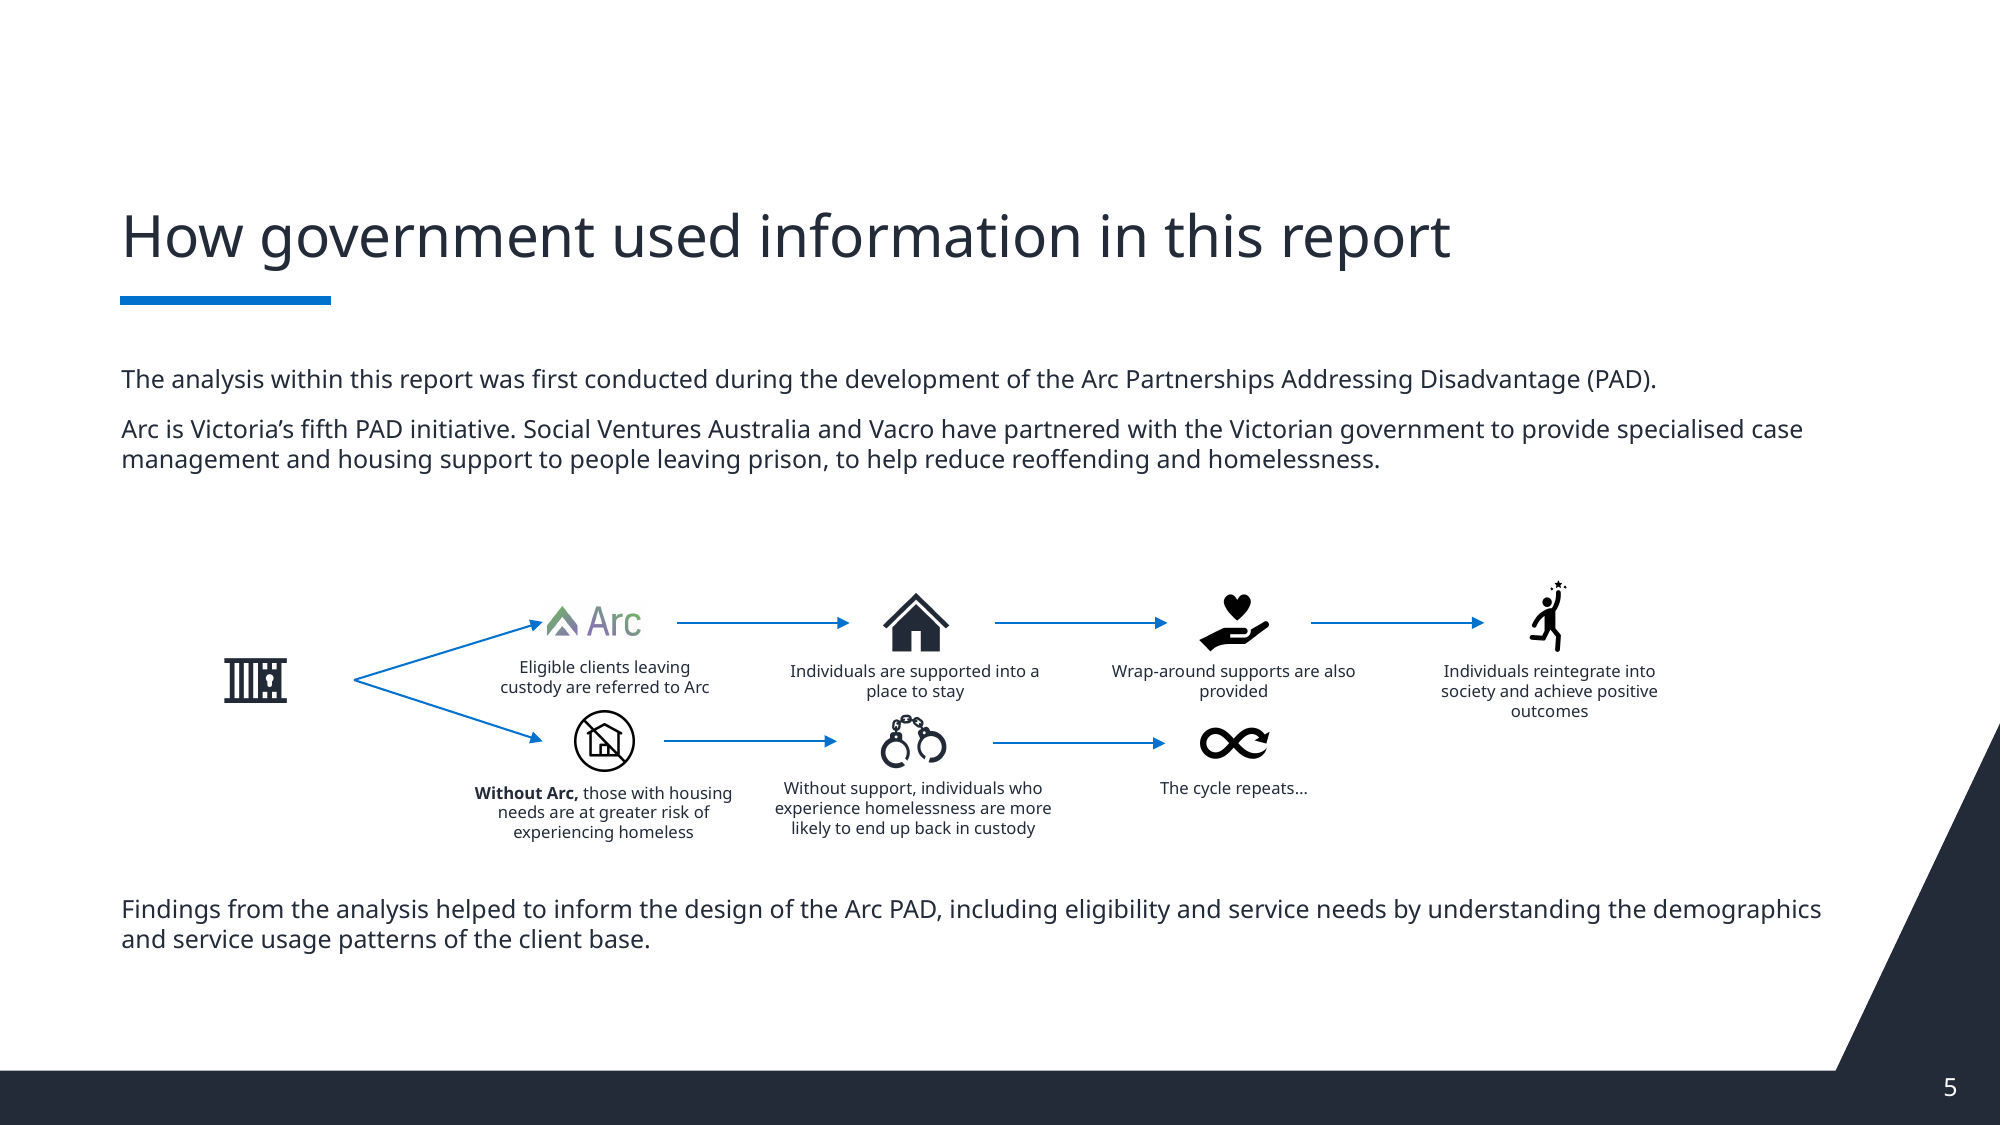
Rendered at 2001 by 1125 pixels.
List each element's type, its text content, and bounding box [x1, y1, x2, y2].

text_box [218, 578, 1683, 820]
title How government used information in this report [115, 107, 1841, 278]
list The analysis within this report was first conducted during the development of the Arc Partnerships Addressing Disadvantage (PAD). Arc is Victoria’s fifth PAD initiative. Social Ventures Australia and Vacro have partnered with the Victorian government to provide specialised case management and housing support to people leaving prison, to help reduce reoffending and homelessness. [115, 355, 1841, 487]
text_box 5 [1928, 1064, 2000, 1110]
text_box Findings from the analysis helped to inform the design of the Arc PAD, including eligibility and service needs by understanding the demographics and service usage patterns of the client base. [115, 886, 1841, 977]
